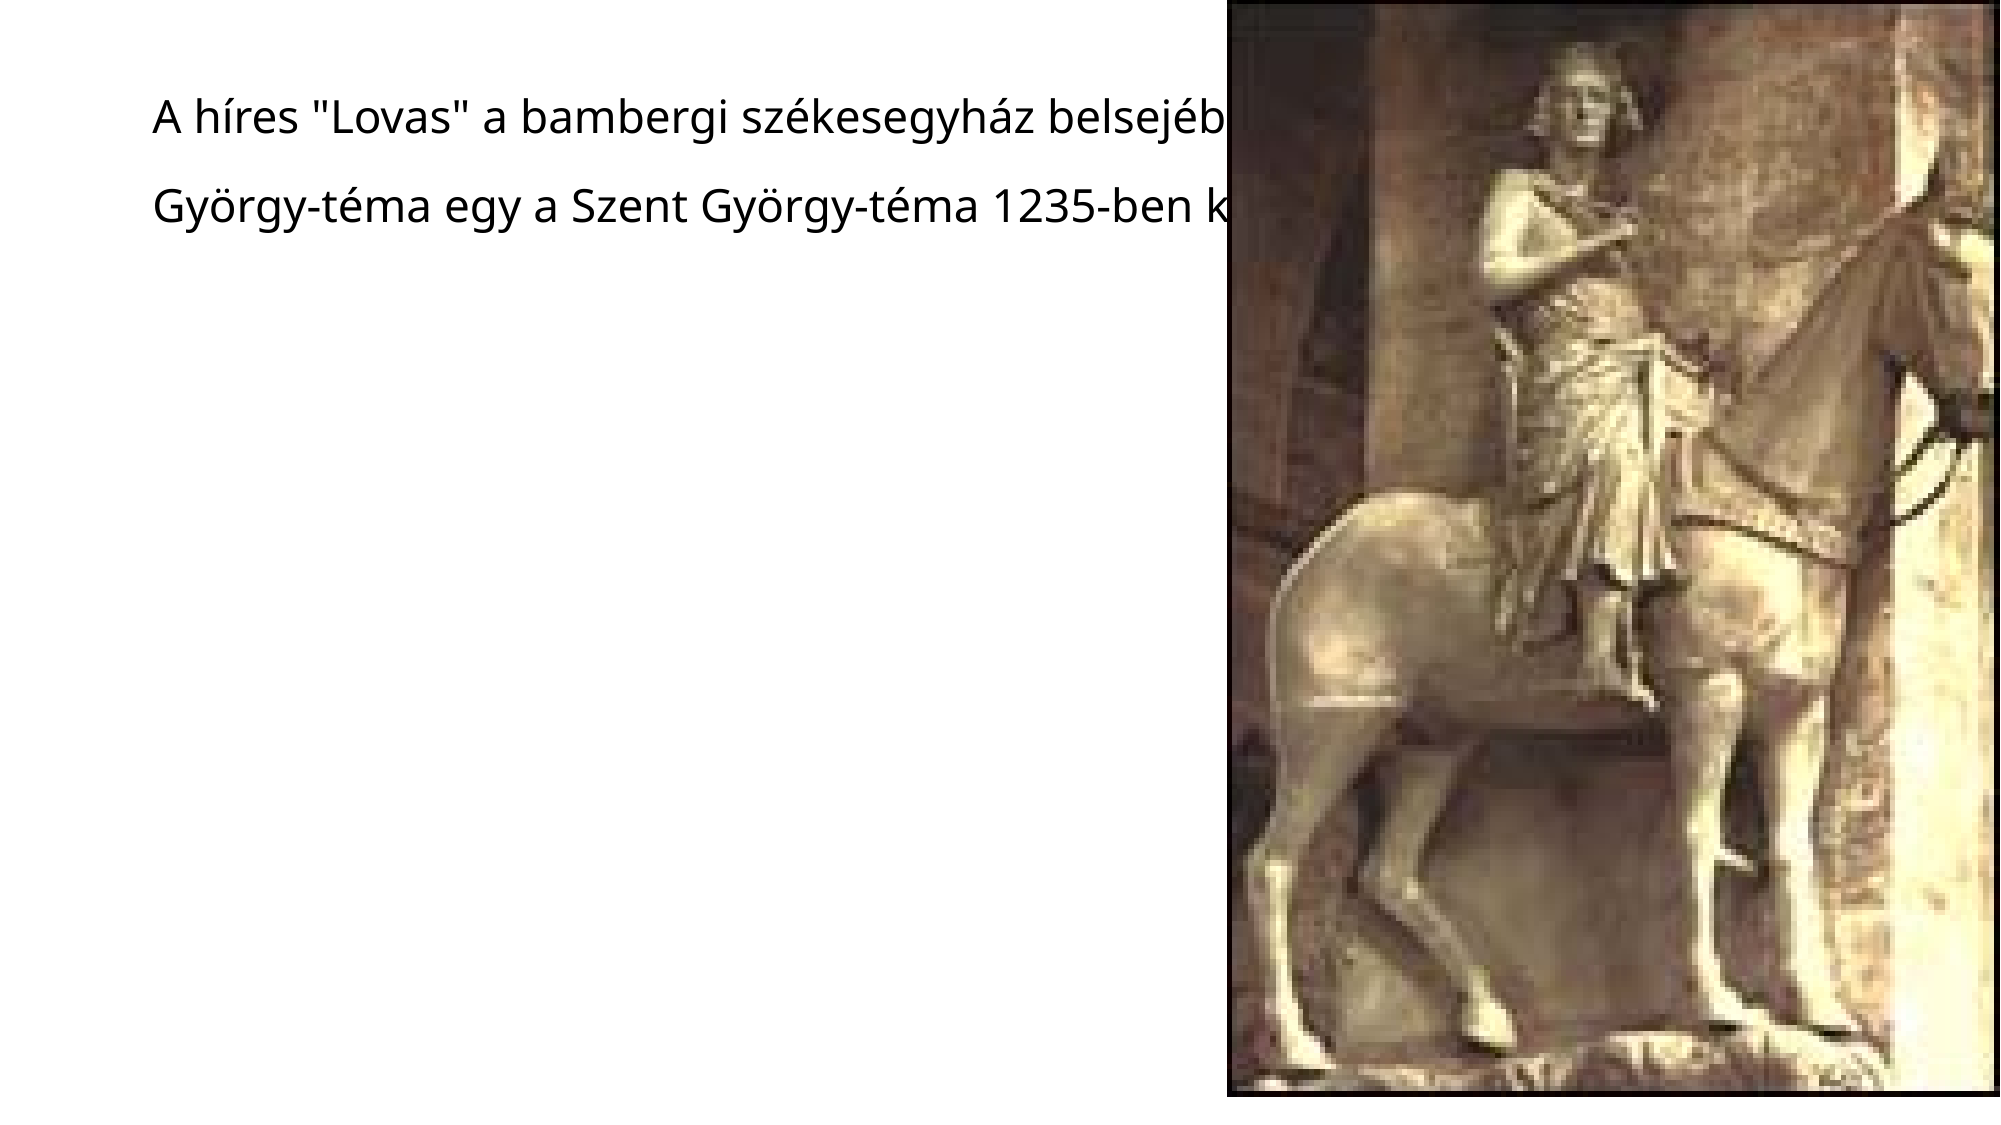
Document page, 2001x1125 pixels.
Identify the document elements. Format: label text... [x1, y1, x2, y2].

title A híres "Lovas" a bambergi székesegyház belsejében. Föltehetően a Szent György-téma egy a Szent György-téma 1235-ben készült német változata [137, 59, 1227, 278]
picture [1227, 0, 2000, 1097]
